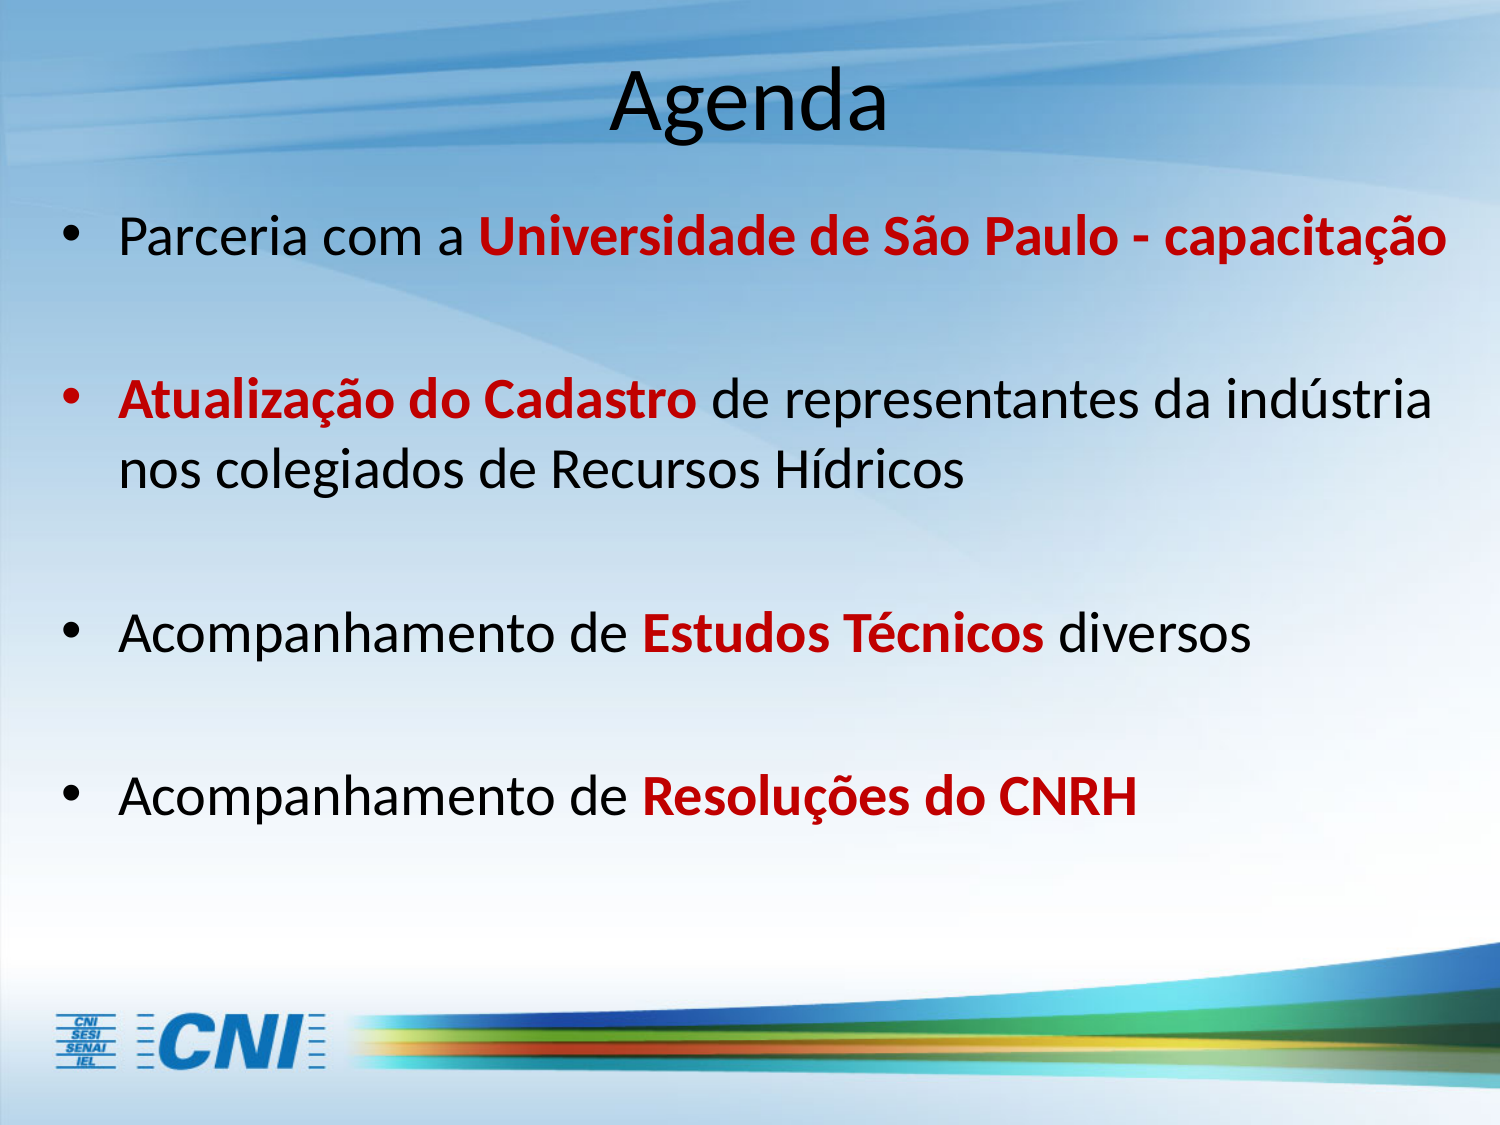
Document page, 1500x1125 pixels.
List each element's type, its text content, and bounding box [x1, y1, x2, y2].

picture [0, 0, 1500, 1125]
list Parceria com a Universidade de São Paulo - capacitação Atualização do Cadastro de representantes da indústria nos colegiados de Recursos Hídricos Acompanhamento de Estudos Técnicos diversos Acompanhamento de Resoluções do CNRH [46, 189, 1500, 1020]
title Agenda [74, 0, 1426, 188]
